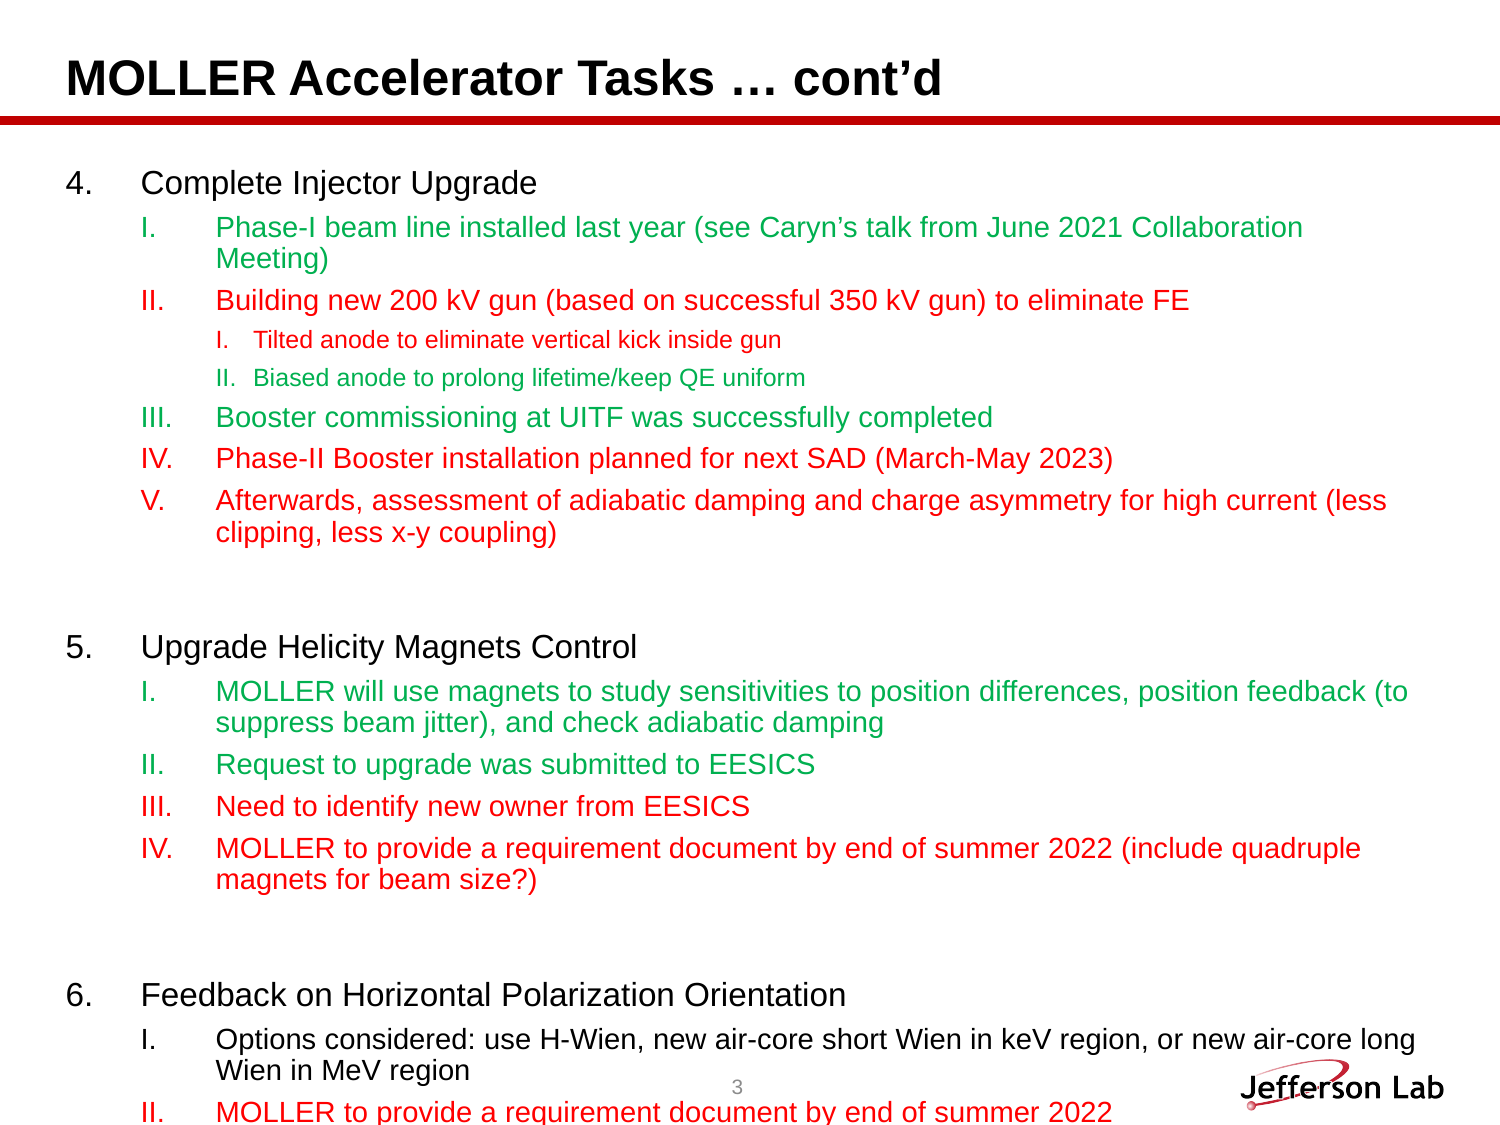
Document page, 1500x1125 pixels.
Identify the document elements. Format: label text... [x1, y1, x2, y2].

list Complete Injector Upgrade Phase-I beam line installed last year (see Caryn’s talk from June 2021 Collaboration Meeting) Building new 200 kV gun (based on successful 350 kV gun) to eliminate FE Tilted anode to eliminate vertical kick inside gun Biased anode to prolong lifetime/keep QE uniform Booster commissioning at UITF was successfully completed Phase-II Booster installation planned for next SAD (March-May 2023) Afterwards, assessment of adiabatic damping and charge asymmetry for high current (less clipping, less x-y coupling) Upgrade Helicity Magnets Control MOLLER will use magnets to study sensitivities to position differences, position feedback (to suppress beam jitter), and check adiabatic damping Request to upgrade was submitted to EESICS Need to identify new owner from EESICS MOLLER to provide a requirement document by end of summer 2022 (include quadruple magnets for beam size?) Feedback on Horizontal Polarization Orientation Options considered: use H-Wien, new air-core short Wien in keV region, or new air-core long Wien in MeV region MOLLER to provide a requirement document by end of summer 2022 [50, 158, 1440, 1060]
title MOLLER Accelerator Tasks … cont’d [50, 39, 1440, 120]
picture [1238, 1051, 1457, 1122]
slide_number 3 [693, 1060, 782, 1111]
